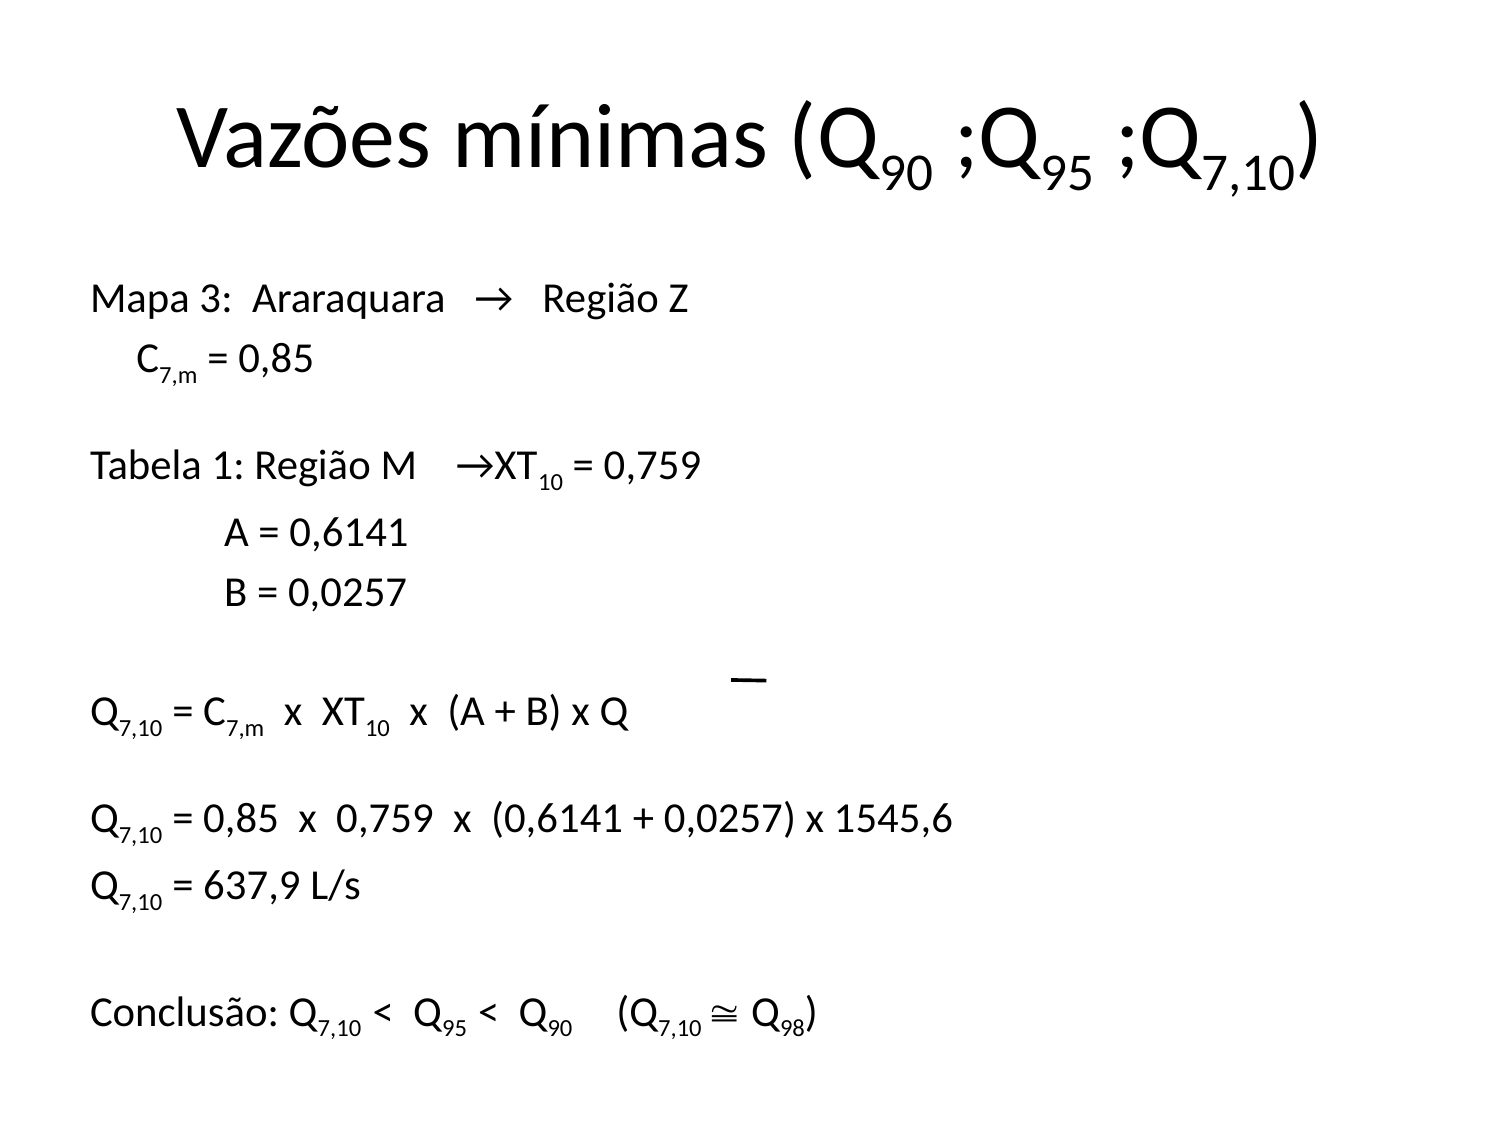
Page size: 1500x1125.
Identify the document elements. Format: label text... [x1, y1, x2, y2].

list Mapa 3: Araraquara → Região Z C7,m = 0,85 Tabela 1: Região M →XT10 = 0,759 A = 0,6141 B = 0,0257 Q7,10 = C7,m x XT10 x (A + B) x Q Q7,10 = 0,85 x 0,759 x (0,6141 + 0,0257) x 1545,6 Q7,10 = 637,9 L/s Conclusão: Q7,10 < Q95 < Q90 (Q7,10  Q98) [75, 262, 1425, 1059]
title Vazões mínimas (Q90 ;Q95 ;Q7,10) [75, 45, 1425, 233]
